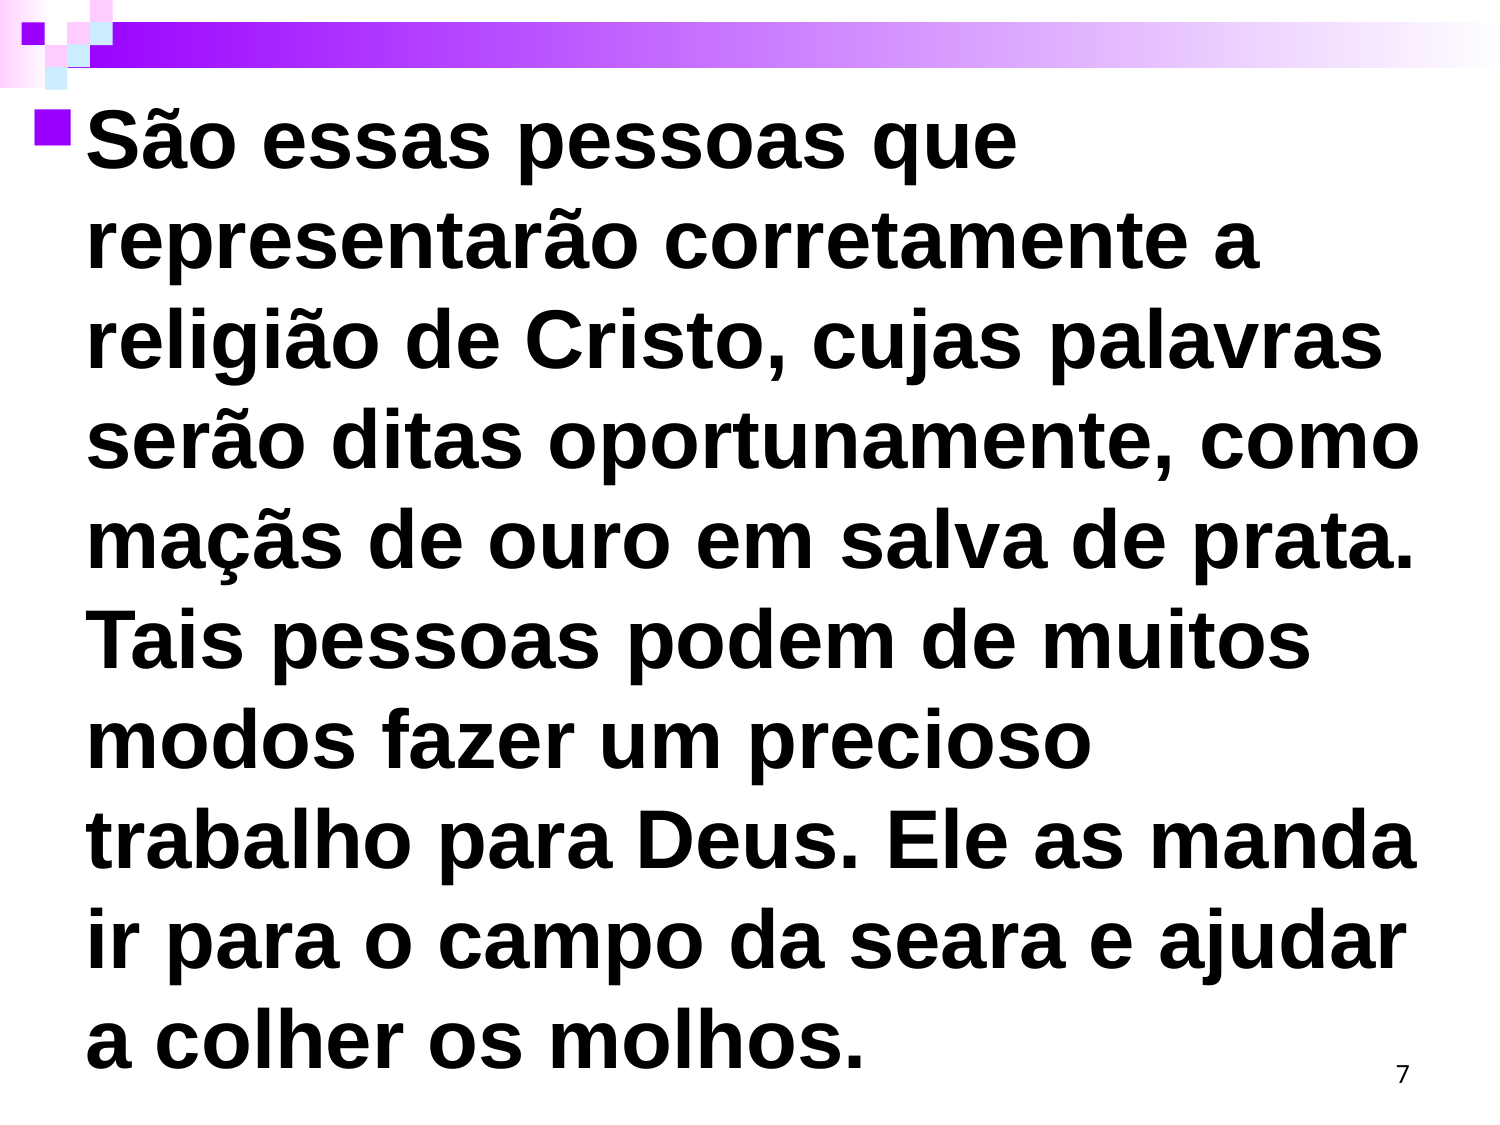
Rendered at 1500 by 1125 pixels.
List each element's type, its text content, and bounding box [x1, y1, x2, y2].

list São essas pessoas que representarão corretamente a religião de Cristo, cujas palavras serão ditas oportunamente, como maçãs de ouro em salva de prata. Tais pessoas podem de muitos modos fazer um precioso trabalho para Deus. Ele as manda ir para o campo da seara e ajudar a colher os molhos. [14, 78, 1459, 1071]
slide_number 7 [1074, 1071, 1425, 1100]
